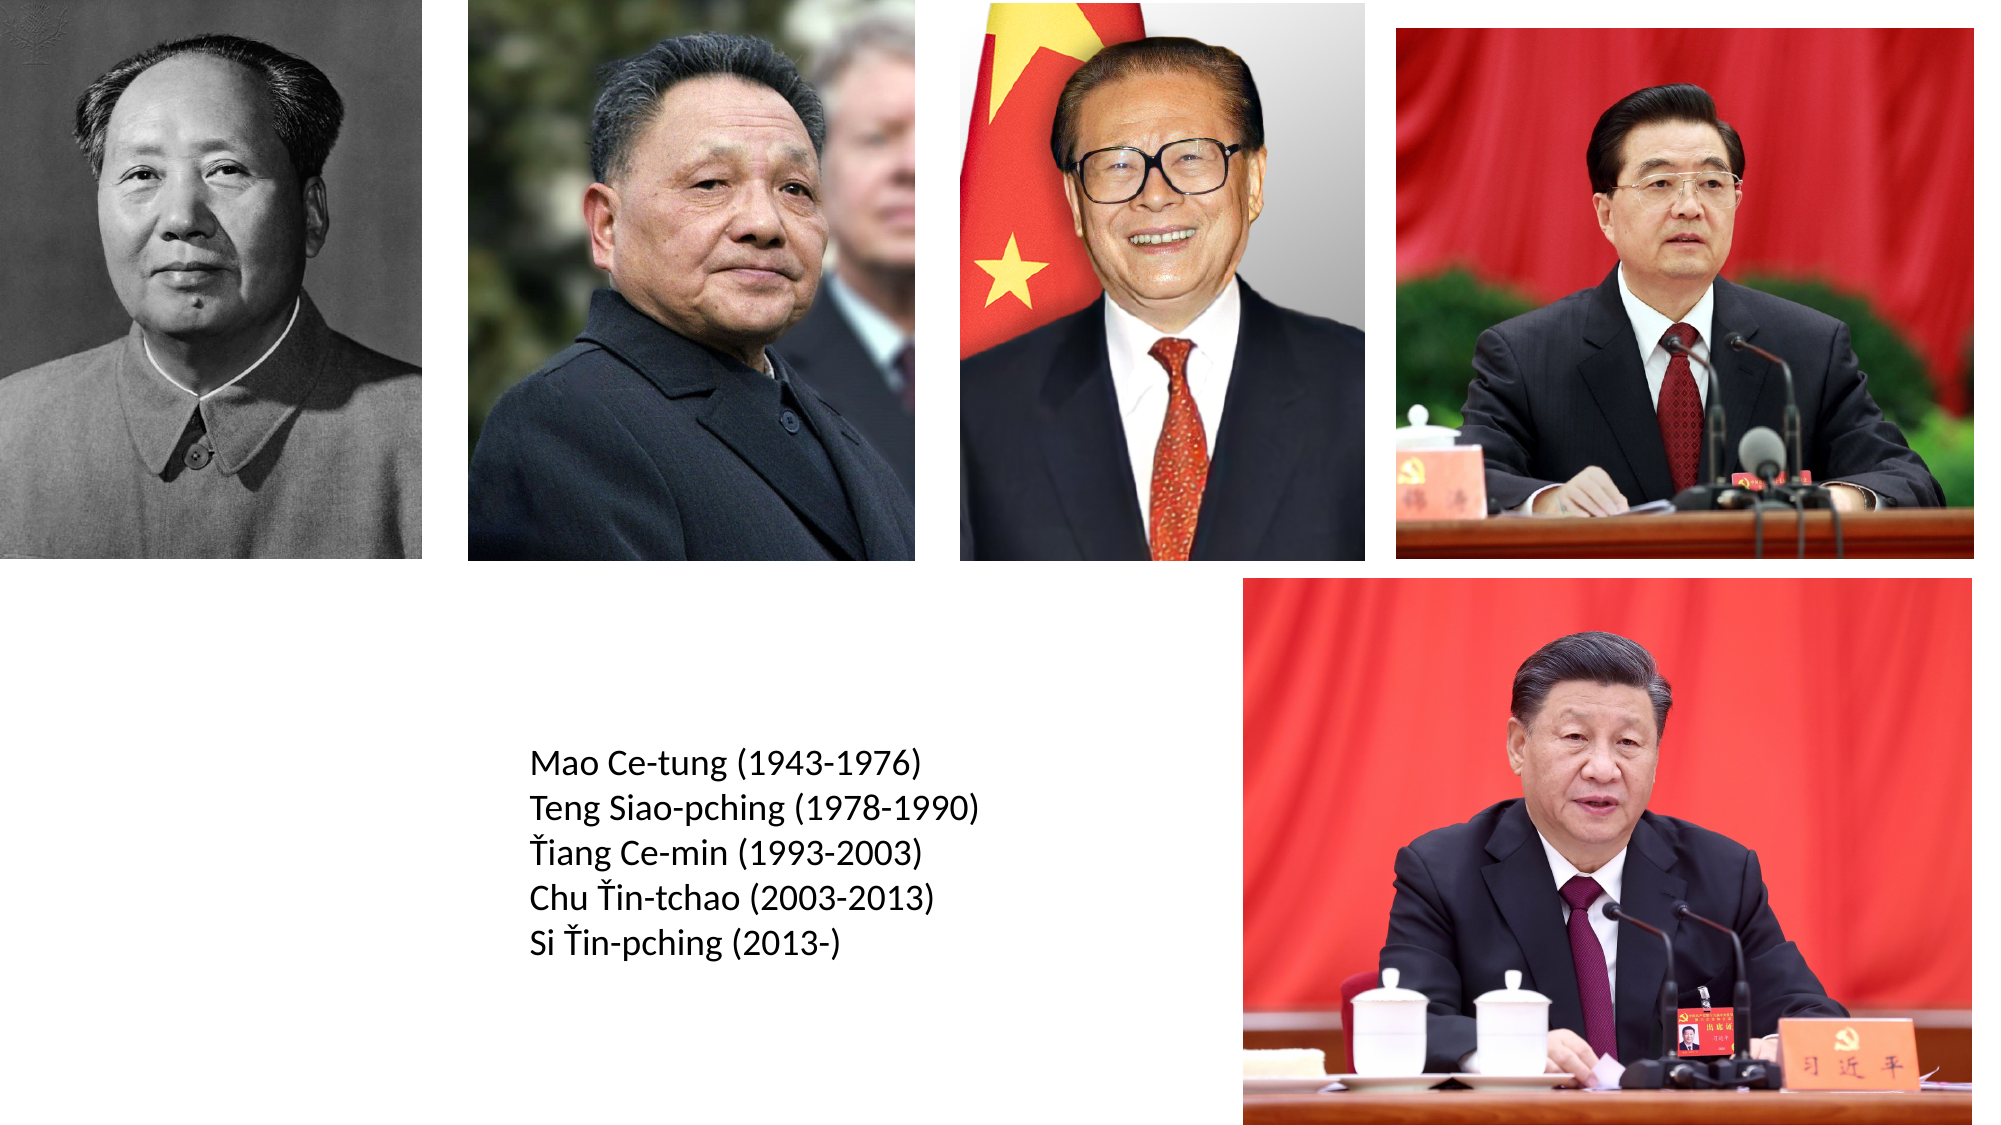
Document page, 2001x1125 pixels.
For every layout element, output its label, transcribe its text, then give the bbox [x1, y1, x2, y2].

picture [1396, 28, 1974, 559]
picture [0, 0, 422, 559]
picture [960, 3, 1365, 561]
picture [468, 0, 915, 561]
text_box Mao Ce-tung (1943-1976) Teng Siao-pching (1978-1990) Ťiang Ce-min (1993-2003) Chu Ťin-tchao (2003-2013) Si Ťin-pching (2013-) [514, 730, 1180, 1016]
picture [1243, 578, 1972, 1125]
